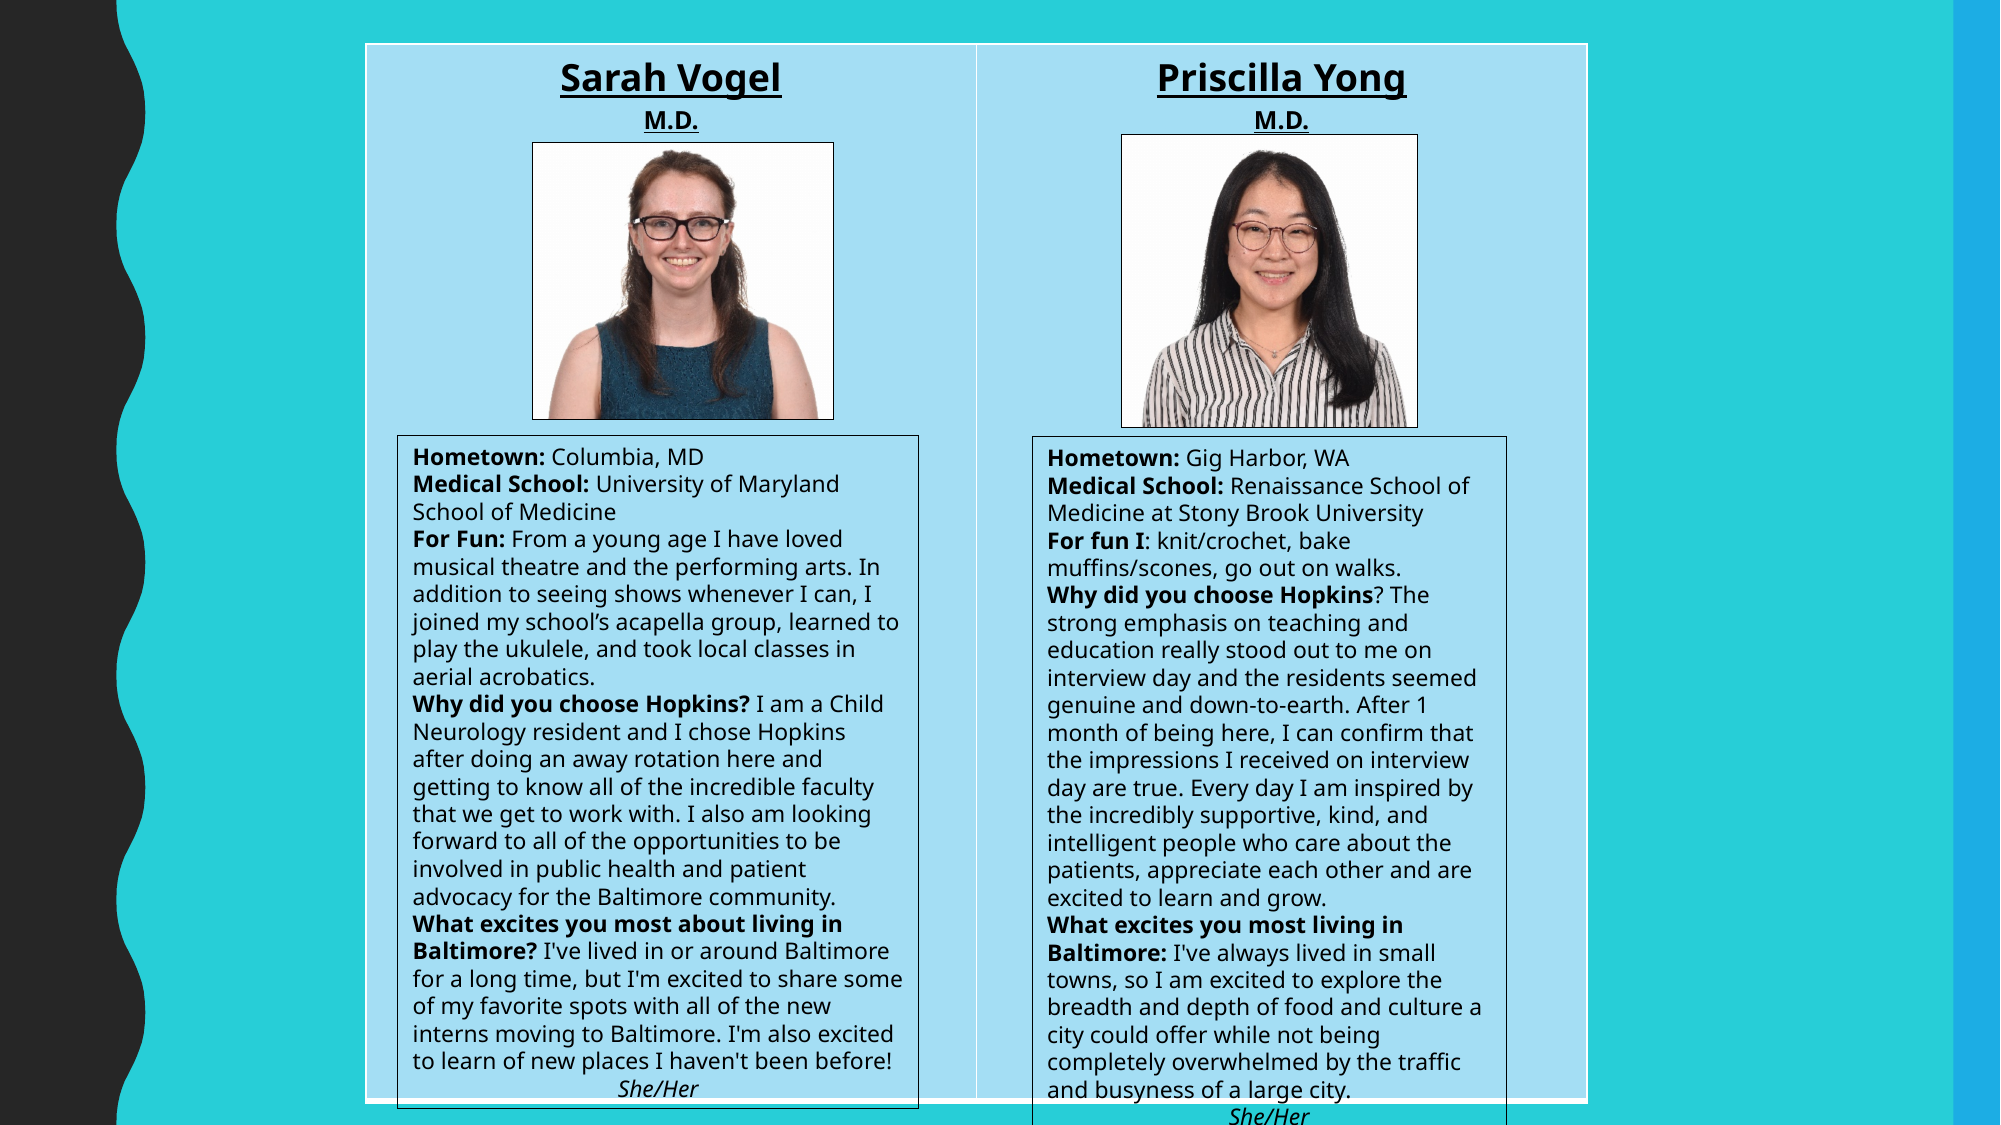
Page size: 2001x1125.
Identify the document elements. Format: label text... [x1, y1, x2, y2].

table_header Sarah Vogel M.D. [367, 45, 976, 1098]
picture [533, 130, 833, 432]
table_header Priscilla Yong M.D. [977, 45, 1586, 1098]
picture [1122, 132, 1417, 429]
text_box Hometown: Columbia, MD Medical School: University of Maryland School of Medicine For Fun: From a young age I have loved musical theatre and the performing arts. In addition to seeing shows whenever I can, I joined my school’s acapella group, learned to play the ukulele, and took local classes in aerial acrobatics. Why did you choose Hopkins? I am a Child Neurology resident and I chose Hopkins after doing an away rotation here and getting to know all of the incredible faculty that we get to work with. I also am looking forward to all of the opportunities to be involved in public health and patient advocacy for the Baltimore community. What excites you most about living in Baltimore? I've lived in or around Baltimore for a long time, but I'm excited to share some of my favorite spots with all of the new interns moving to Baltimore. I'm also excited to learn of new places I haven't been before! She/Her [397, 435, 919, 1109]
text_box Hometown: Gig Harbor, WA Medical School: Renaissance School of Medicine at Stony Brook University For fun I: knit/crochet, bake muffins/scones, go out on walks. Why did you choose Hopkins? The strong emphasis on teaching and education really stood out to me on interview day and the residents seemed genuine and down-to-earth. After 1 month of being here, I can confirm that the impressions I received on interview day are true. Every day I am inspired by the incredibly supportive, kind, and intelligent people who care about the patients, appreciate each other and are excited to learn and grow. What excites you most living in Baltimore: I've always lived in small towns, so I am excited to explore the breadth and depth of food and culture a city could offer while not being completely overwhelmed by the traffic and busyness of a large city. She/Her [1032, 436, 1507, 1125]
